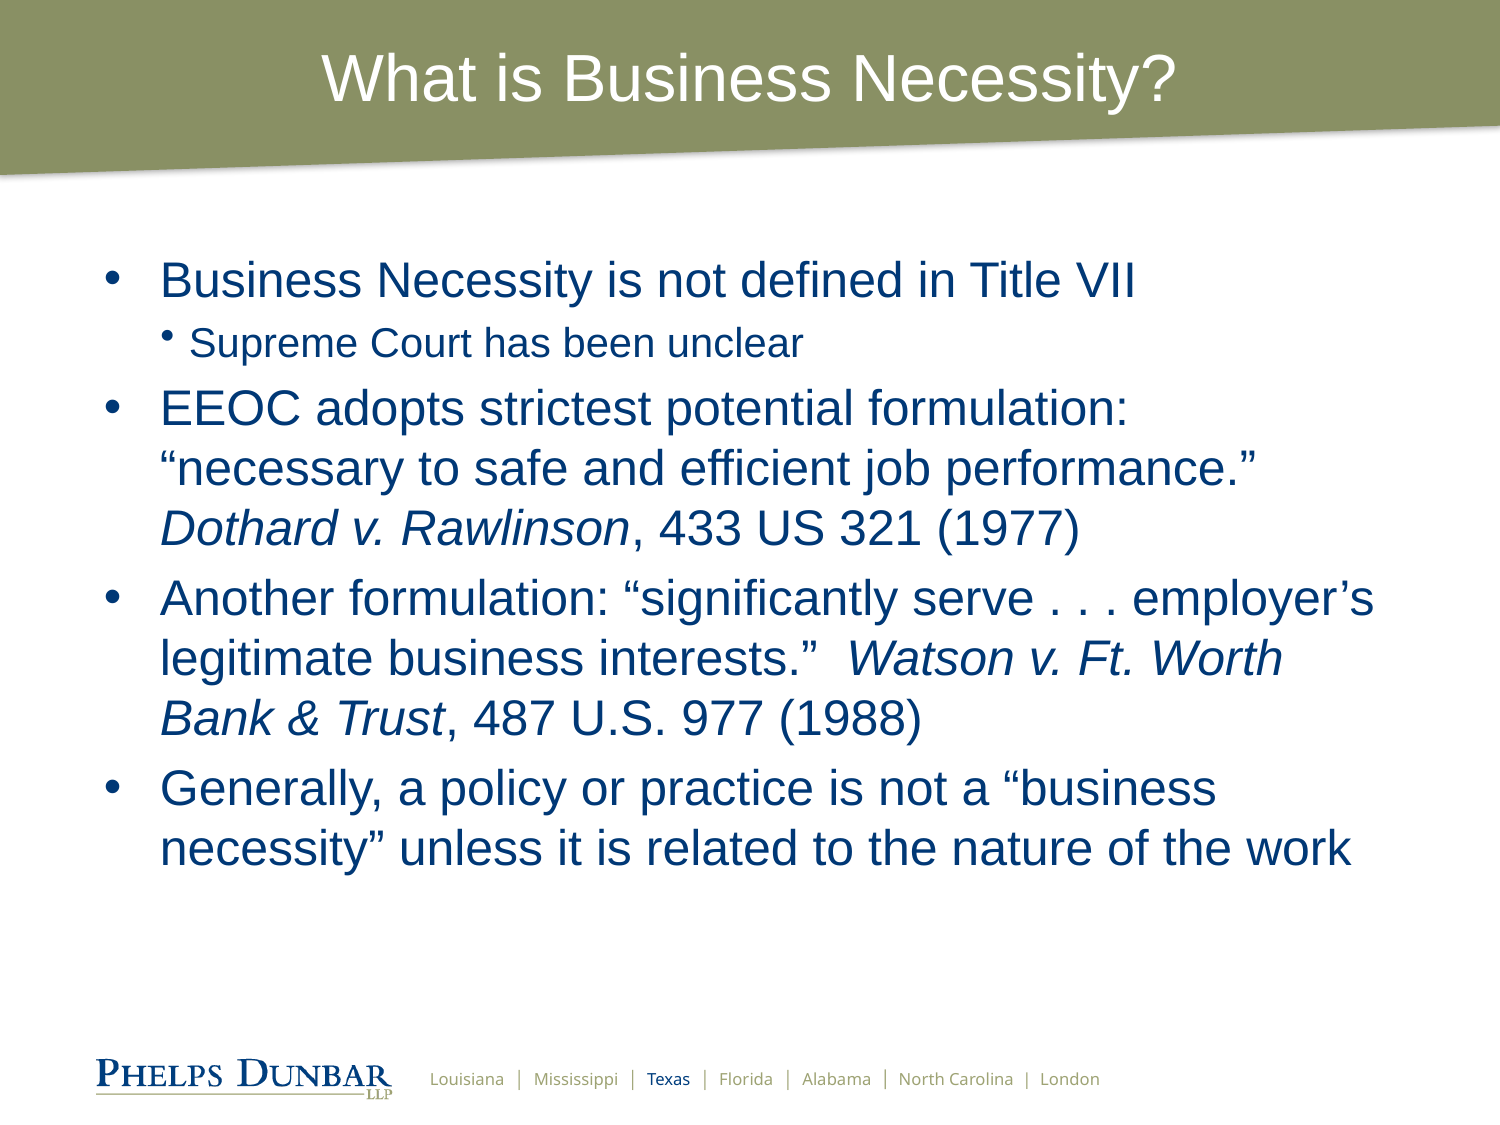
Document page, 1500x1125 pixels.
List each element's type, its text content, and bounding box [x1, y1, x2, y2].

picture [51, 1052, 435, 1125]
list Business Necessity is not defined in Title VII Supreme Court has been unclear EEOC adopts strictest potential formulation: “necessary to safe and efficient job performance.” Dothard v. Rawlinson, 433 US 321 (1977) Another formulation: “significantly serve . . . employer’s legitimate business interests.” Watson v. Ft. Worth Bank & Trust, 487 U.S. 977 (1988) Generally, a policy or practice is not a “business necessity” unless it is related to the nature of the work [88, 239, 1413, 990]
title What is Business Necessity? [88, 30, 1412, 175]
